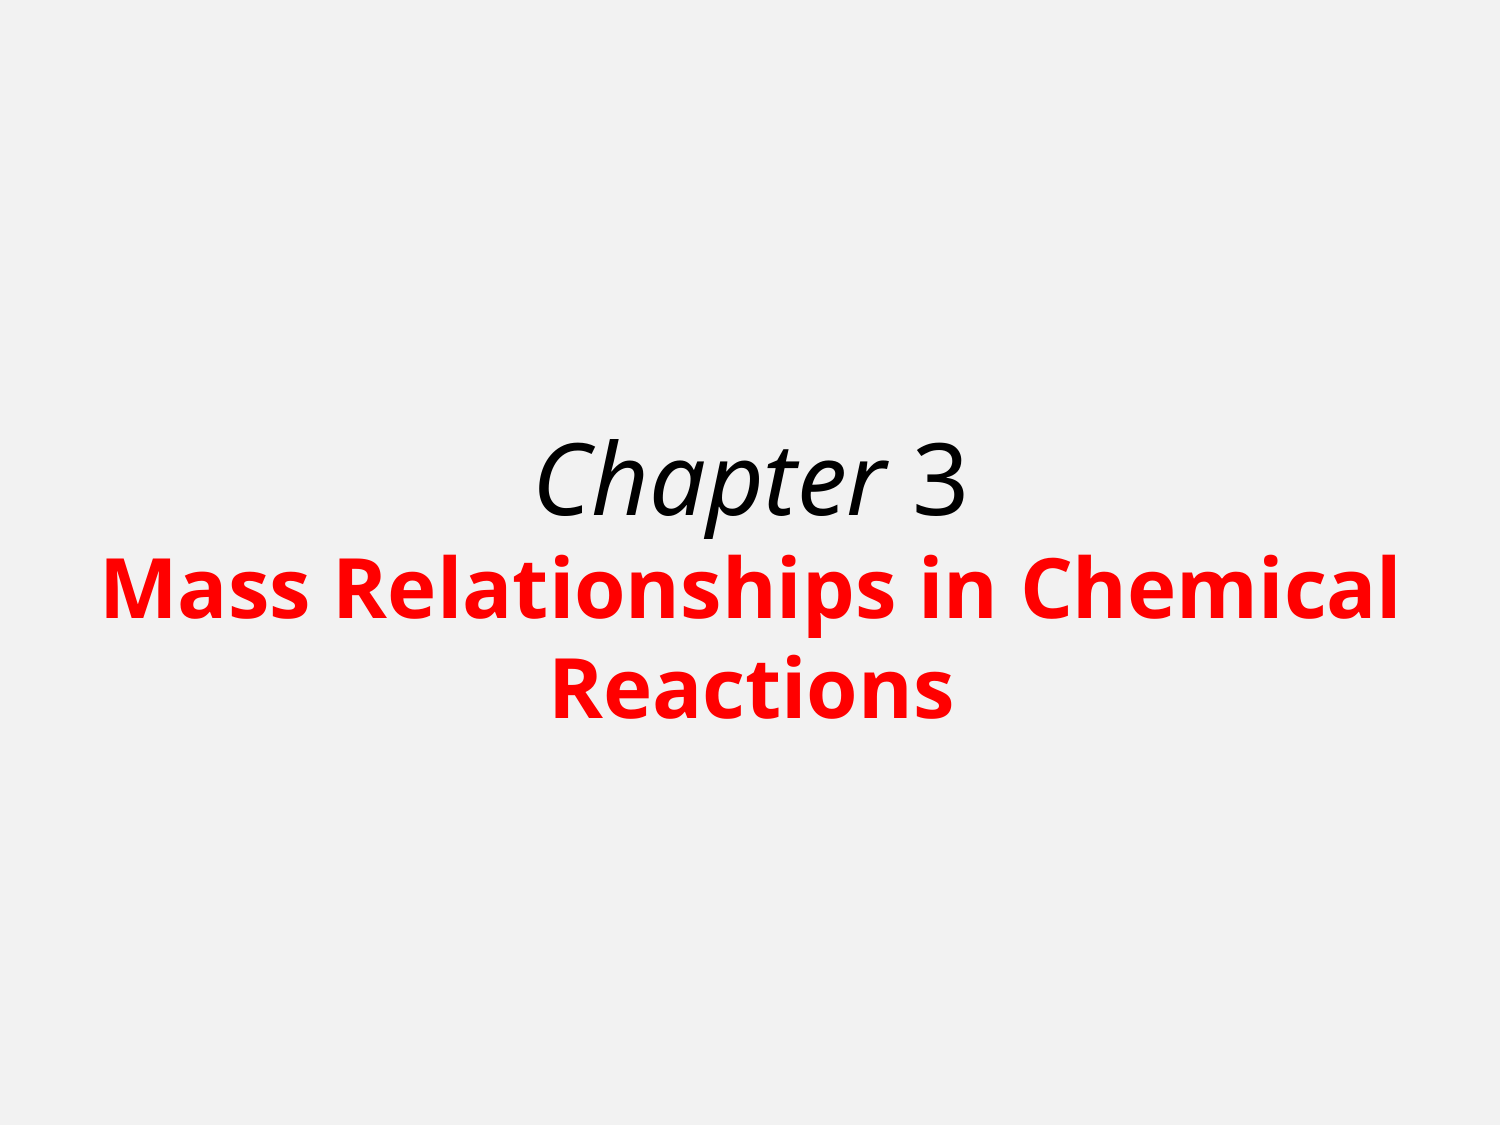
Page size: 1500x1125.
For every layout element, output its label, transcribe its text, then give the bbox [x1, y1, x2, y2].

text_box Chapter 3 Mass Relationships in Chemical Reactions [17, 348, 1486, 743]
